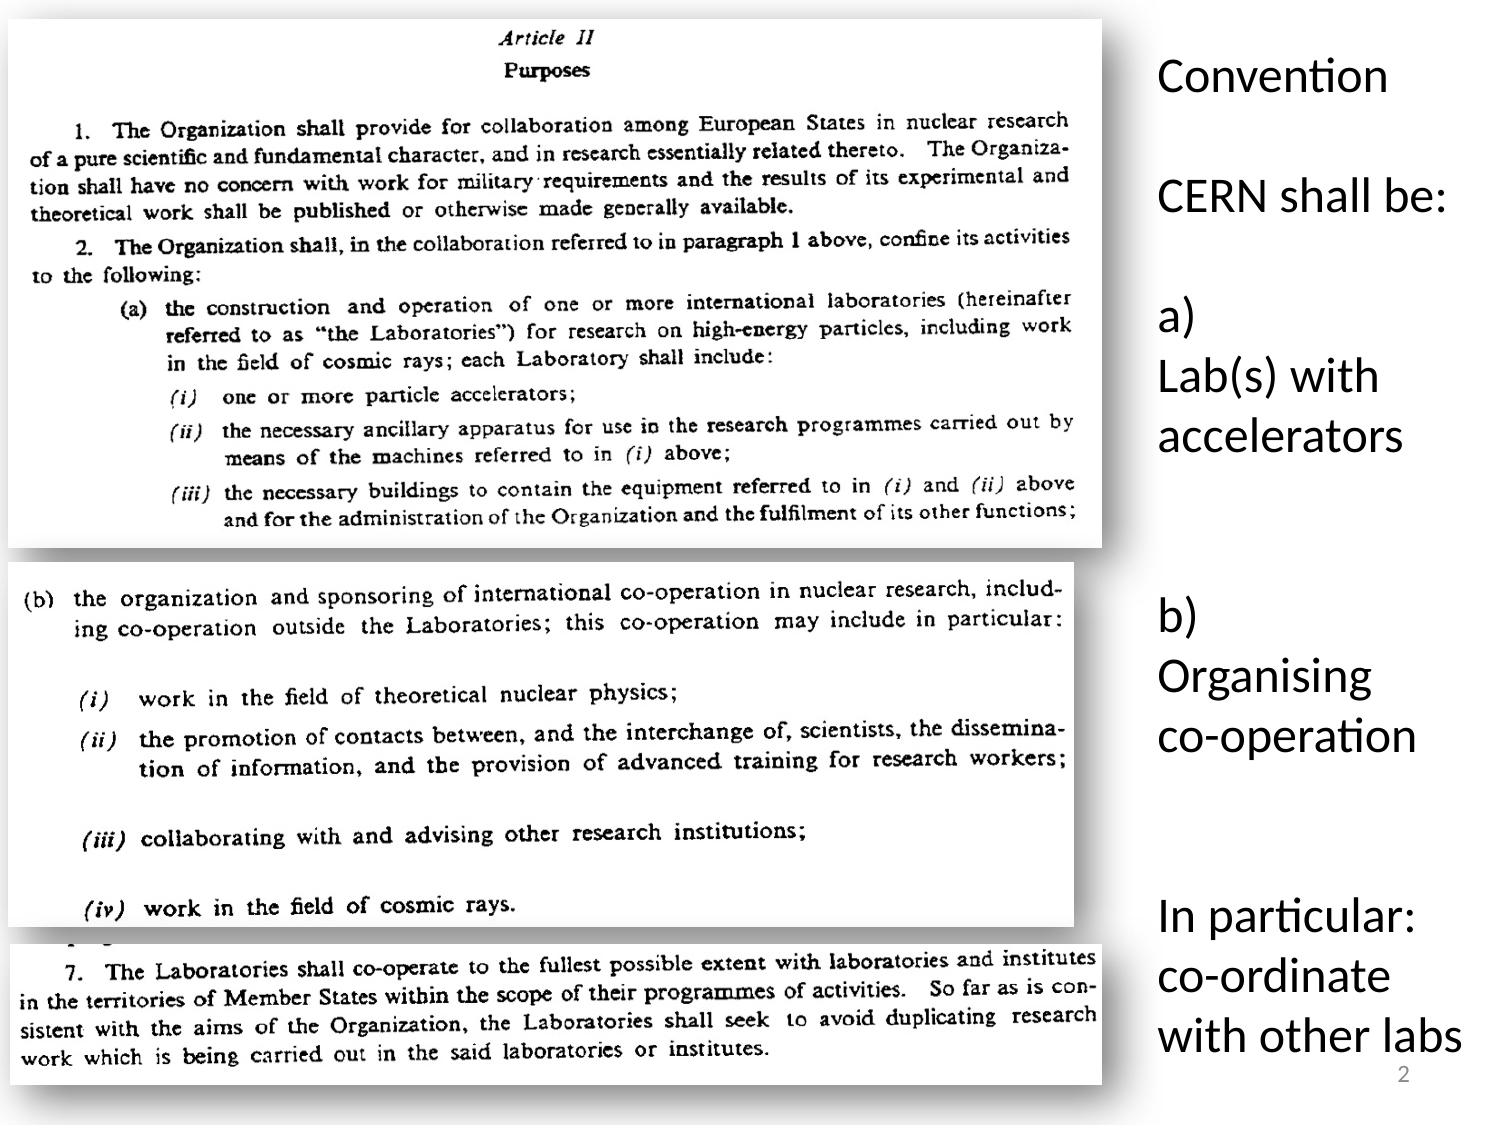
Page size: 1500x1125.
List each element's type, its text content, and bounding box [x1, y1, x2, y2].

picture [9, 944, 1103, 1085]
text_box Convention CERN shall be: a) Lab(s) with accelerators b) Organising co-operation In particular: co-ordinate with other labs [1142, 34, 1479, 1070]
slide_number 2 [1144, 1070, 1425, 1103]
picture [8, 561, 1074, 927]
picture [8, 19, 1103, 549]
